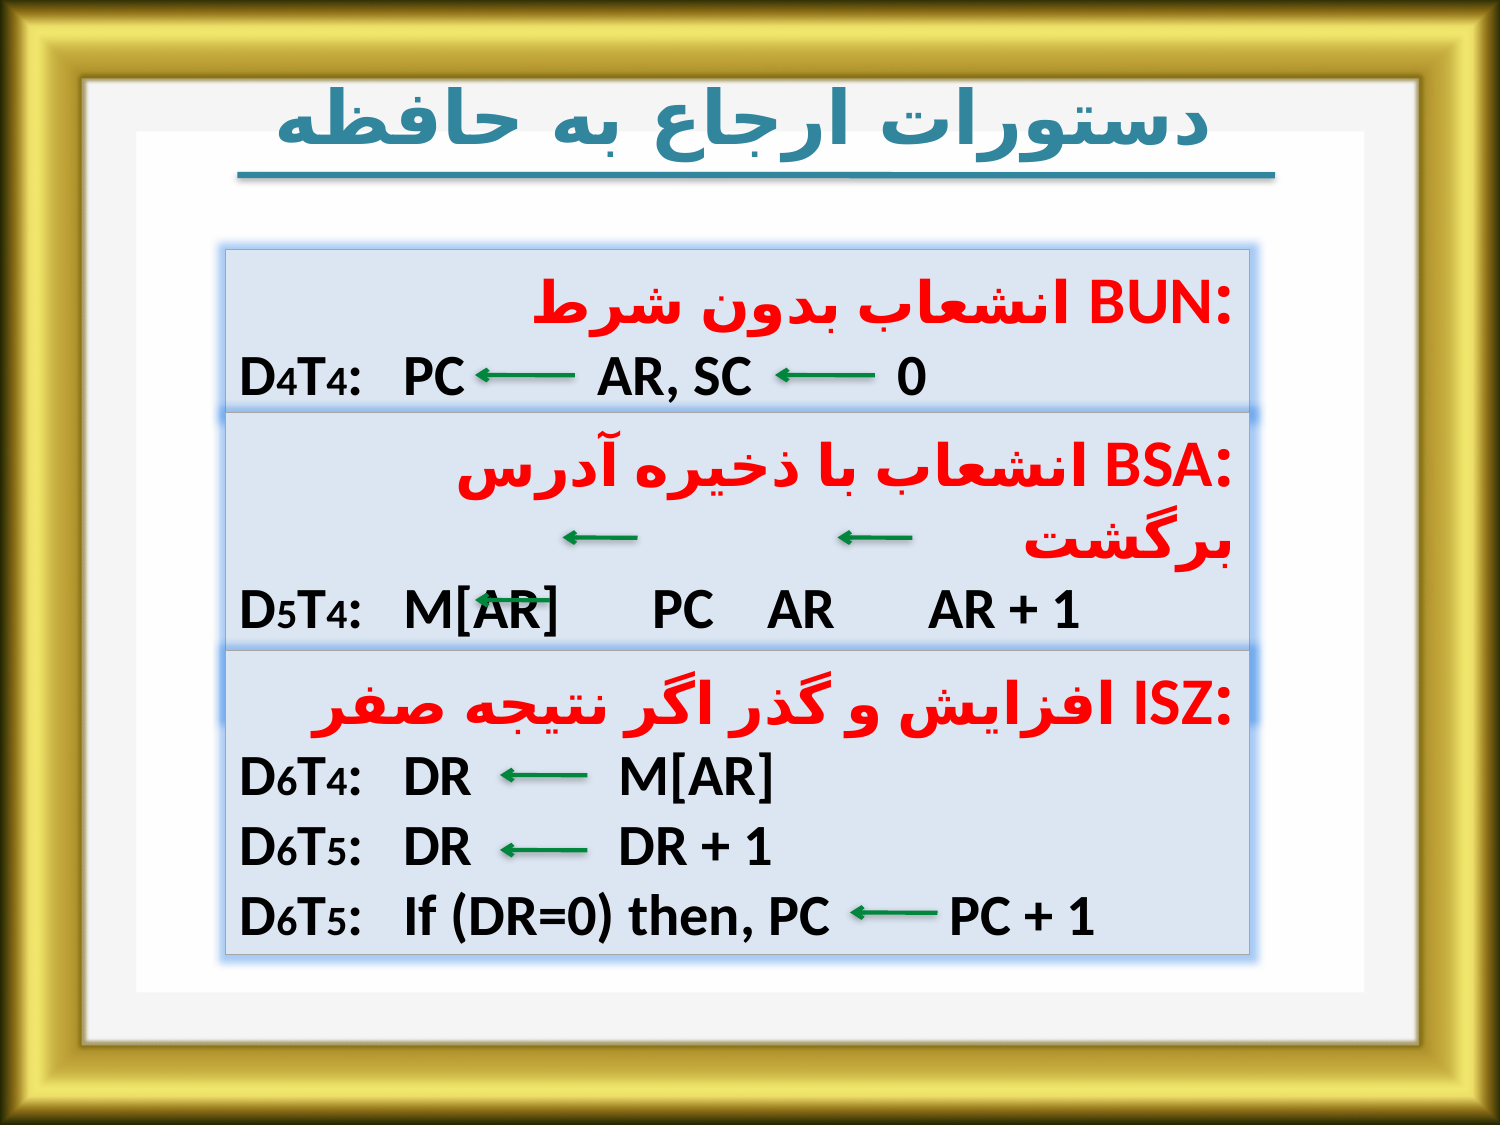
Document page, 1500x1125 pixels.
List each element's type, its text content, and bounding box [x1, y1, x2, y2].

text_box :BSA انشعاب با ذخیره آدرس برگشت D5T4: M[AR] PC AR AR + 1 D5T5: PC AR [225, 412, 1250, 639]
text_box :BUN انشعاب بدون شرط D4T4: PC AR, SC 0 [225, 249, 1250, 401]
text_box :ISZ افزایش و گذر اگر نتیجه صفر D6T4: DR M[AR] D6T5: DR DR + 1 D6T5: If (DR=0) then, PC PC + 1 [225, 650, 1250, 955]
picture [0, 0, 1500, 1125]
text_box دستورات ارجاع به حافظه [62, 62, 1425, 168]
